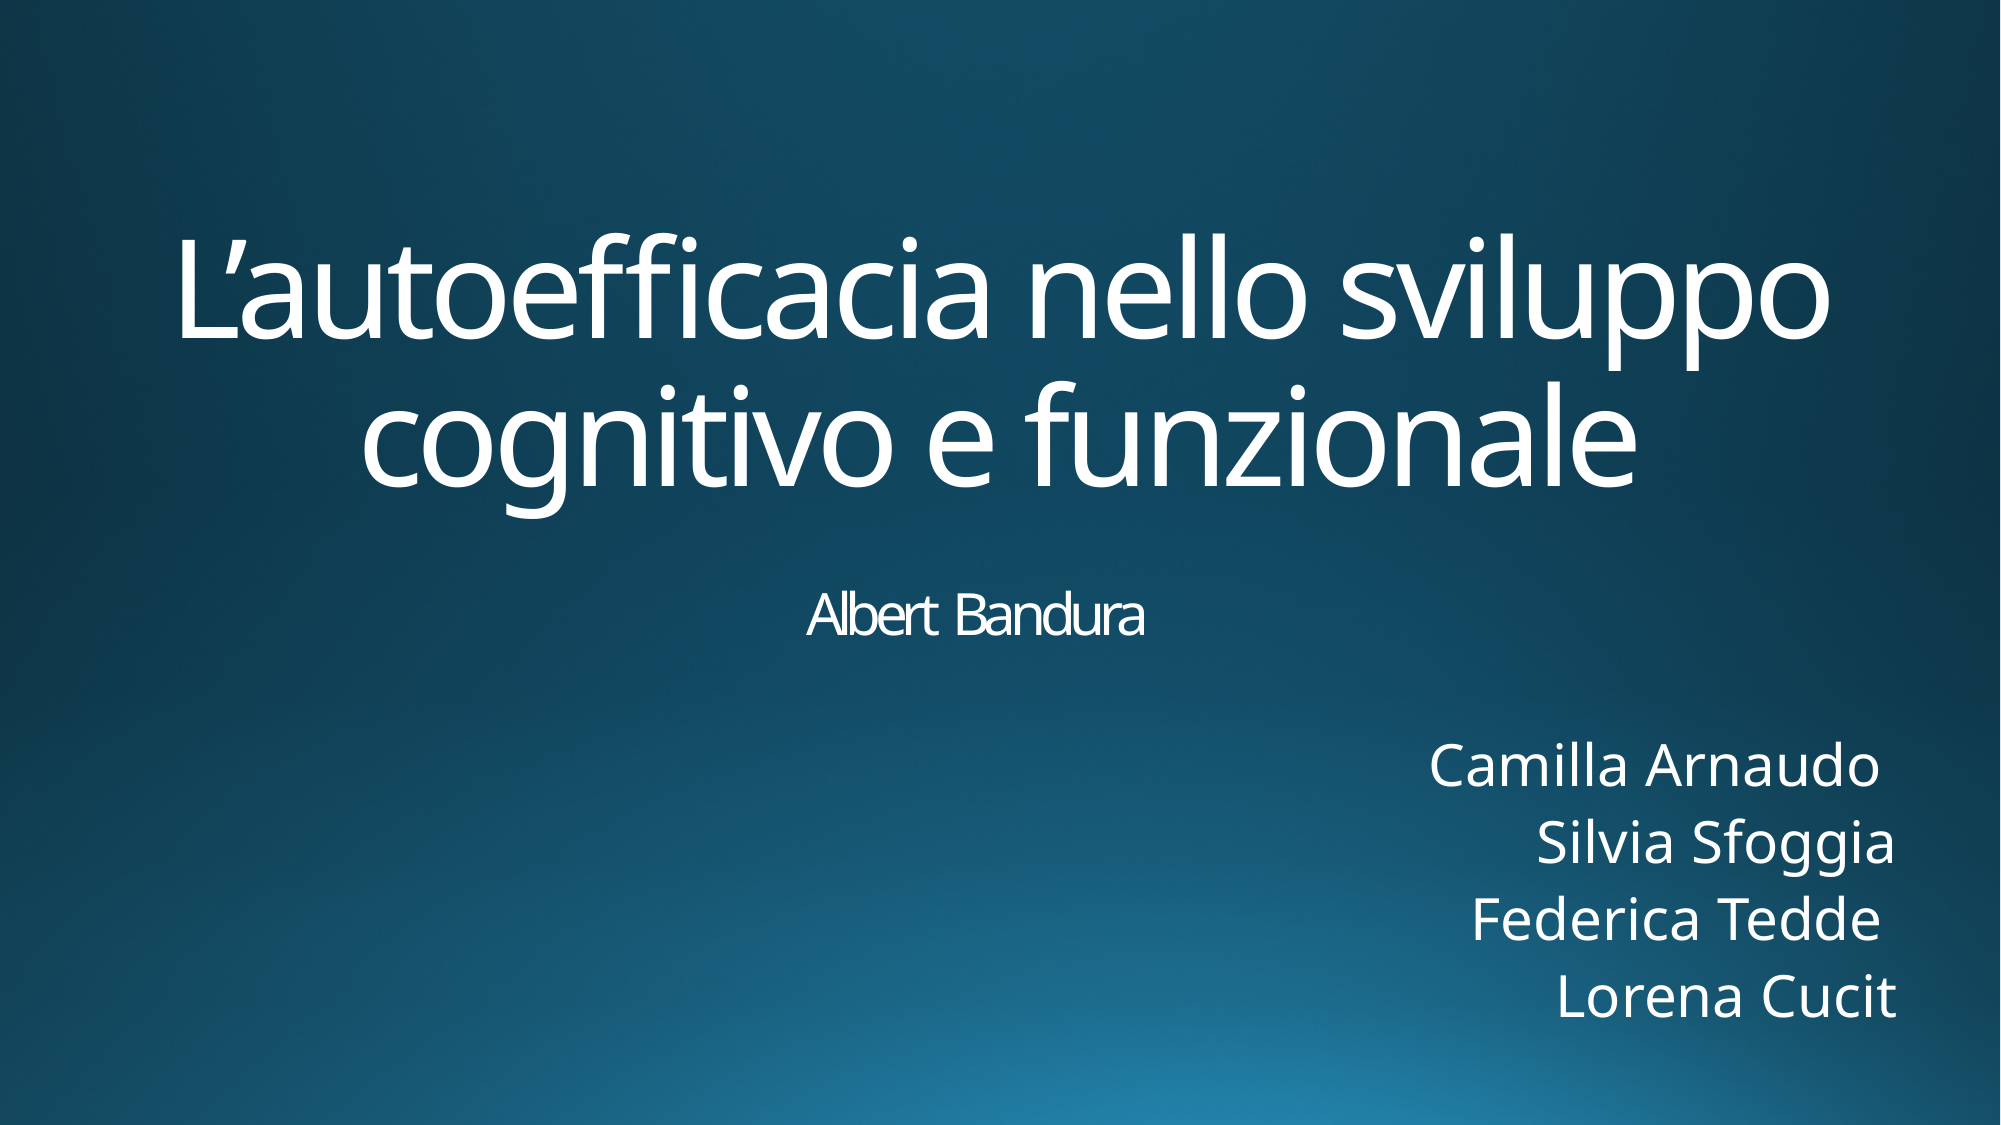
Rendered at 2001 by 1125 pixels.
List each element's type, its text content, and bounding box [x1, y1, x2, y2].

subtitle Camilla Arnaudo Silvia Sfoggia Federica Tedde Lorena Cucit [1408, 700, 1913, 1036]
title L’autoefficacia nello sviluppo cognitivo e funzionale Albert Bandura [0, 212, 2000, 827]
picture [0, 0, 2001, 1125]
